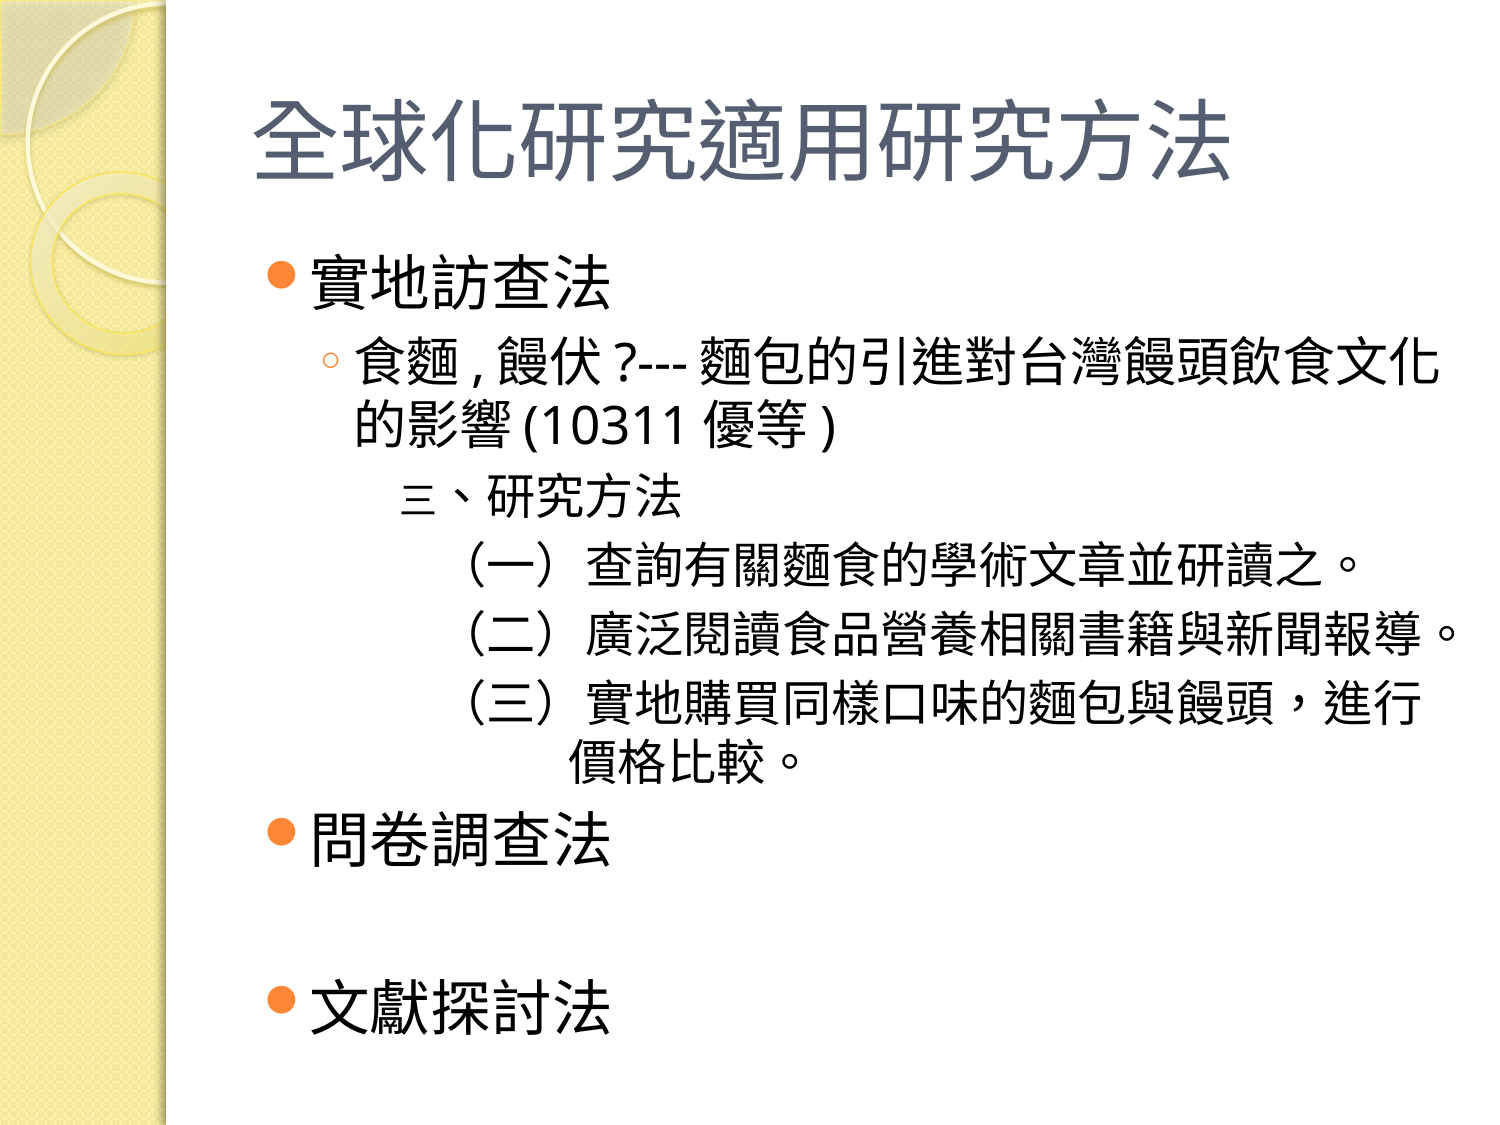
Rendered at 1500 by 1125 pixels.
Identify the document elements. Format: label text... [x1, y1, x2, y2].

list 實地訪查法 食麵,饅伏?---麵包的引進對台灣饅頭飲食文化的影響(10311優等) 三、研究方法 （一）查詢有關麵食的學術文章並研讀之。 （二）廣泛閱讀食品營養相關書籍與新聞報導。 （三）實地購買同樣口味的麵包與饅頭，進行價格比較。 問卷調查法 文獻探討法 [235, 237, 1466, 1094]
title 全球化研究適用研究方法 [235, 45, 1466, 233]
